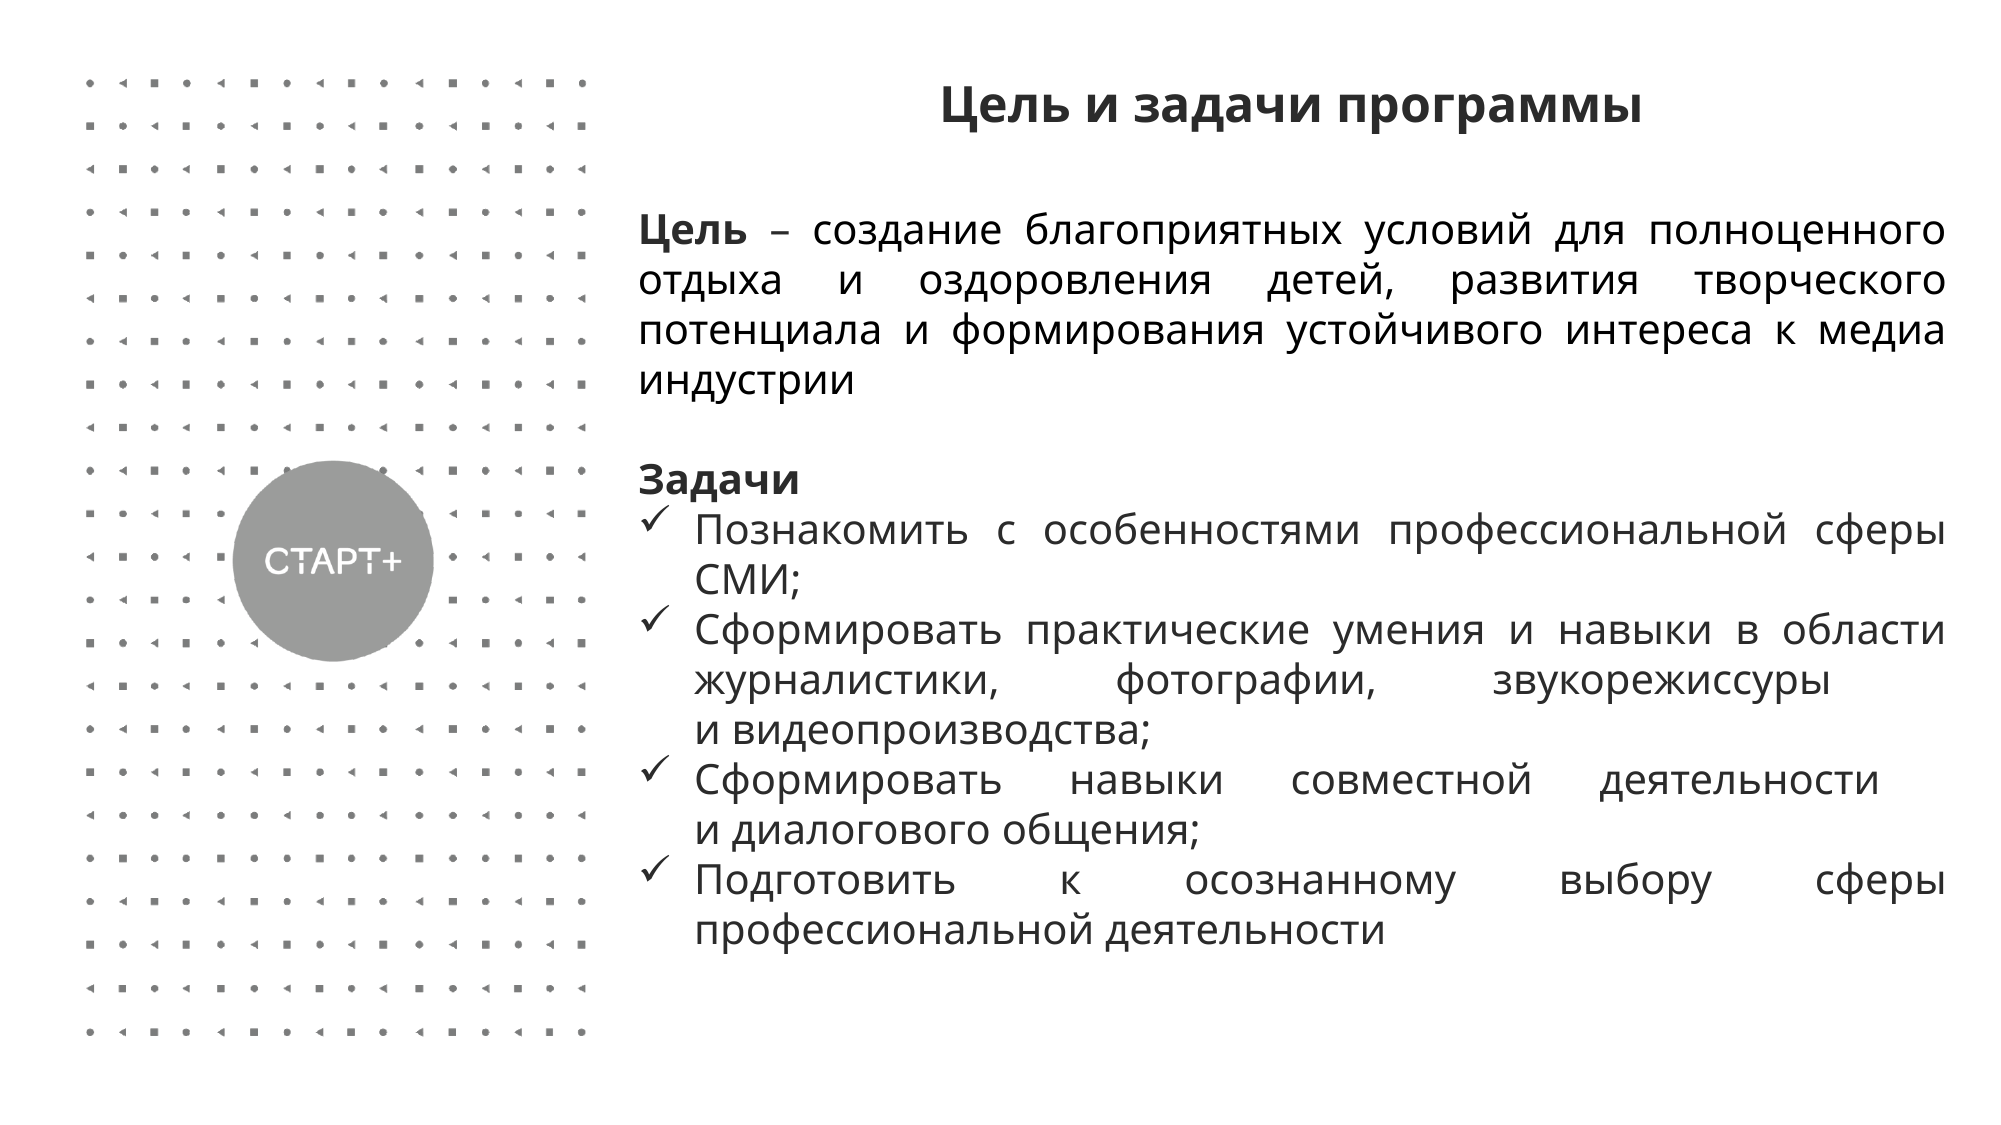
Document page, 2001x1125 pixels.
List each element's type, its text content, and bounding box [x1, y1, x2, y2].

picture [0, 67, 831, 1059]
text_box Цель и задачи программы Цель – создание благоприятных условий для полноценного отдыха и оздоровления детей, развития творческого потенциала и формирования устойчивого интереса к медиа индустрии Задачи Познакомить с особенностями профессиональной сферы СМИ; Сформировать практические умения и навыки в области журналистики, фотографии, звукорежиссуры и видеопроизводства; Сформировать навыки совместной деятельности и диалогового общения; Подготовить к осознанному выбору сферы профессиональной деятельности [623, 65, 1962, 1021]
